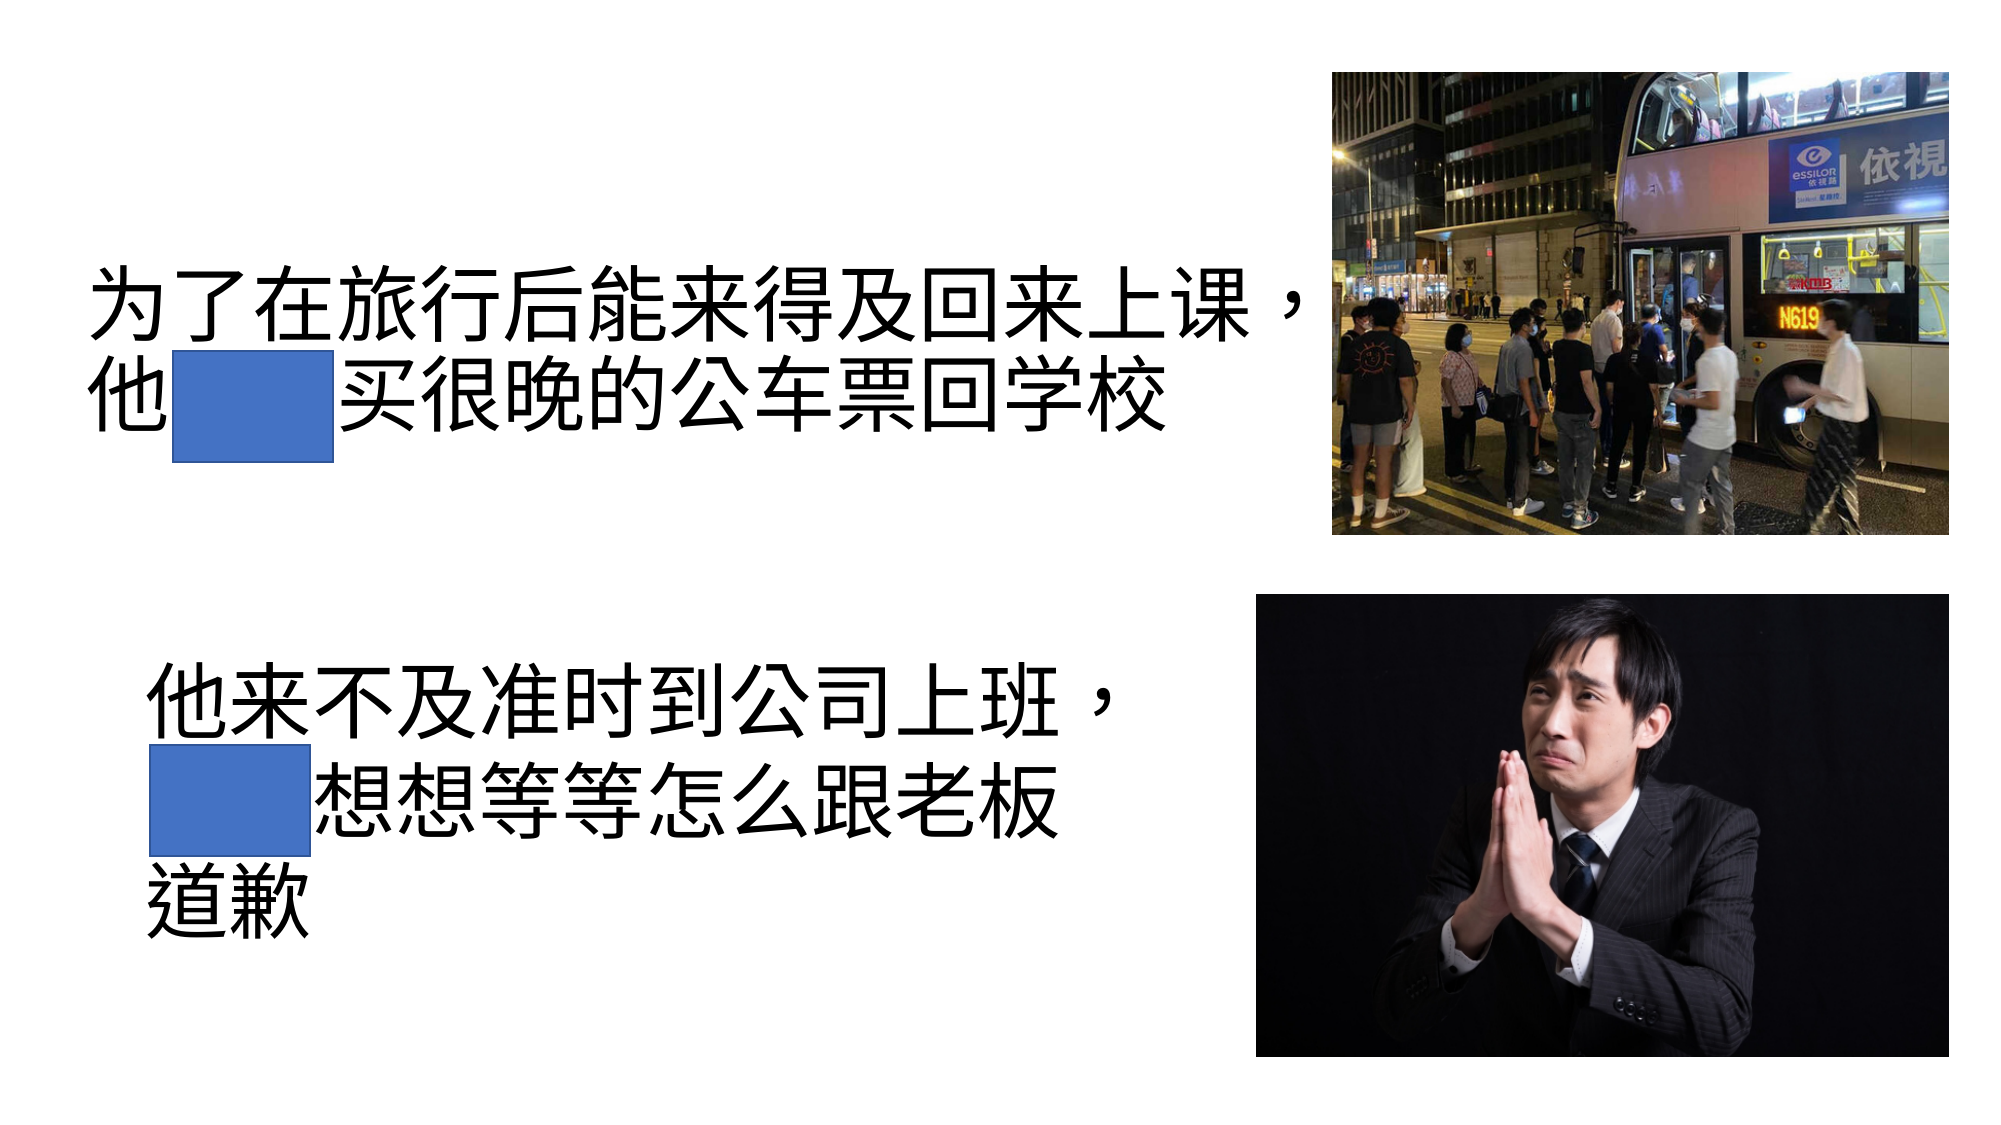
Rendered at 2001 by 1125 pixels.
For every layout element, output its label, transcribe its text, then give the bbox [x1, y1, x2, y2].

picture [1332, 72, 1949, 535]
text_box 为了在旅行后能来得及回来上课， 他只好买很晚的公车票回学校 [71, 244, 1305, 462]
picture [1256, 594, 1949, 1057]
text_box [149, 744, 311, 857]
text_box [172, 350, 334, 463]
text_box 他来不及准时到公司上班，只好想想等等怎么跟老板道歉 [130, 641, 1131, 956]
